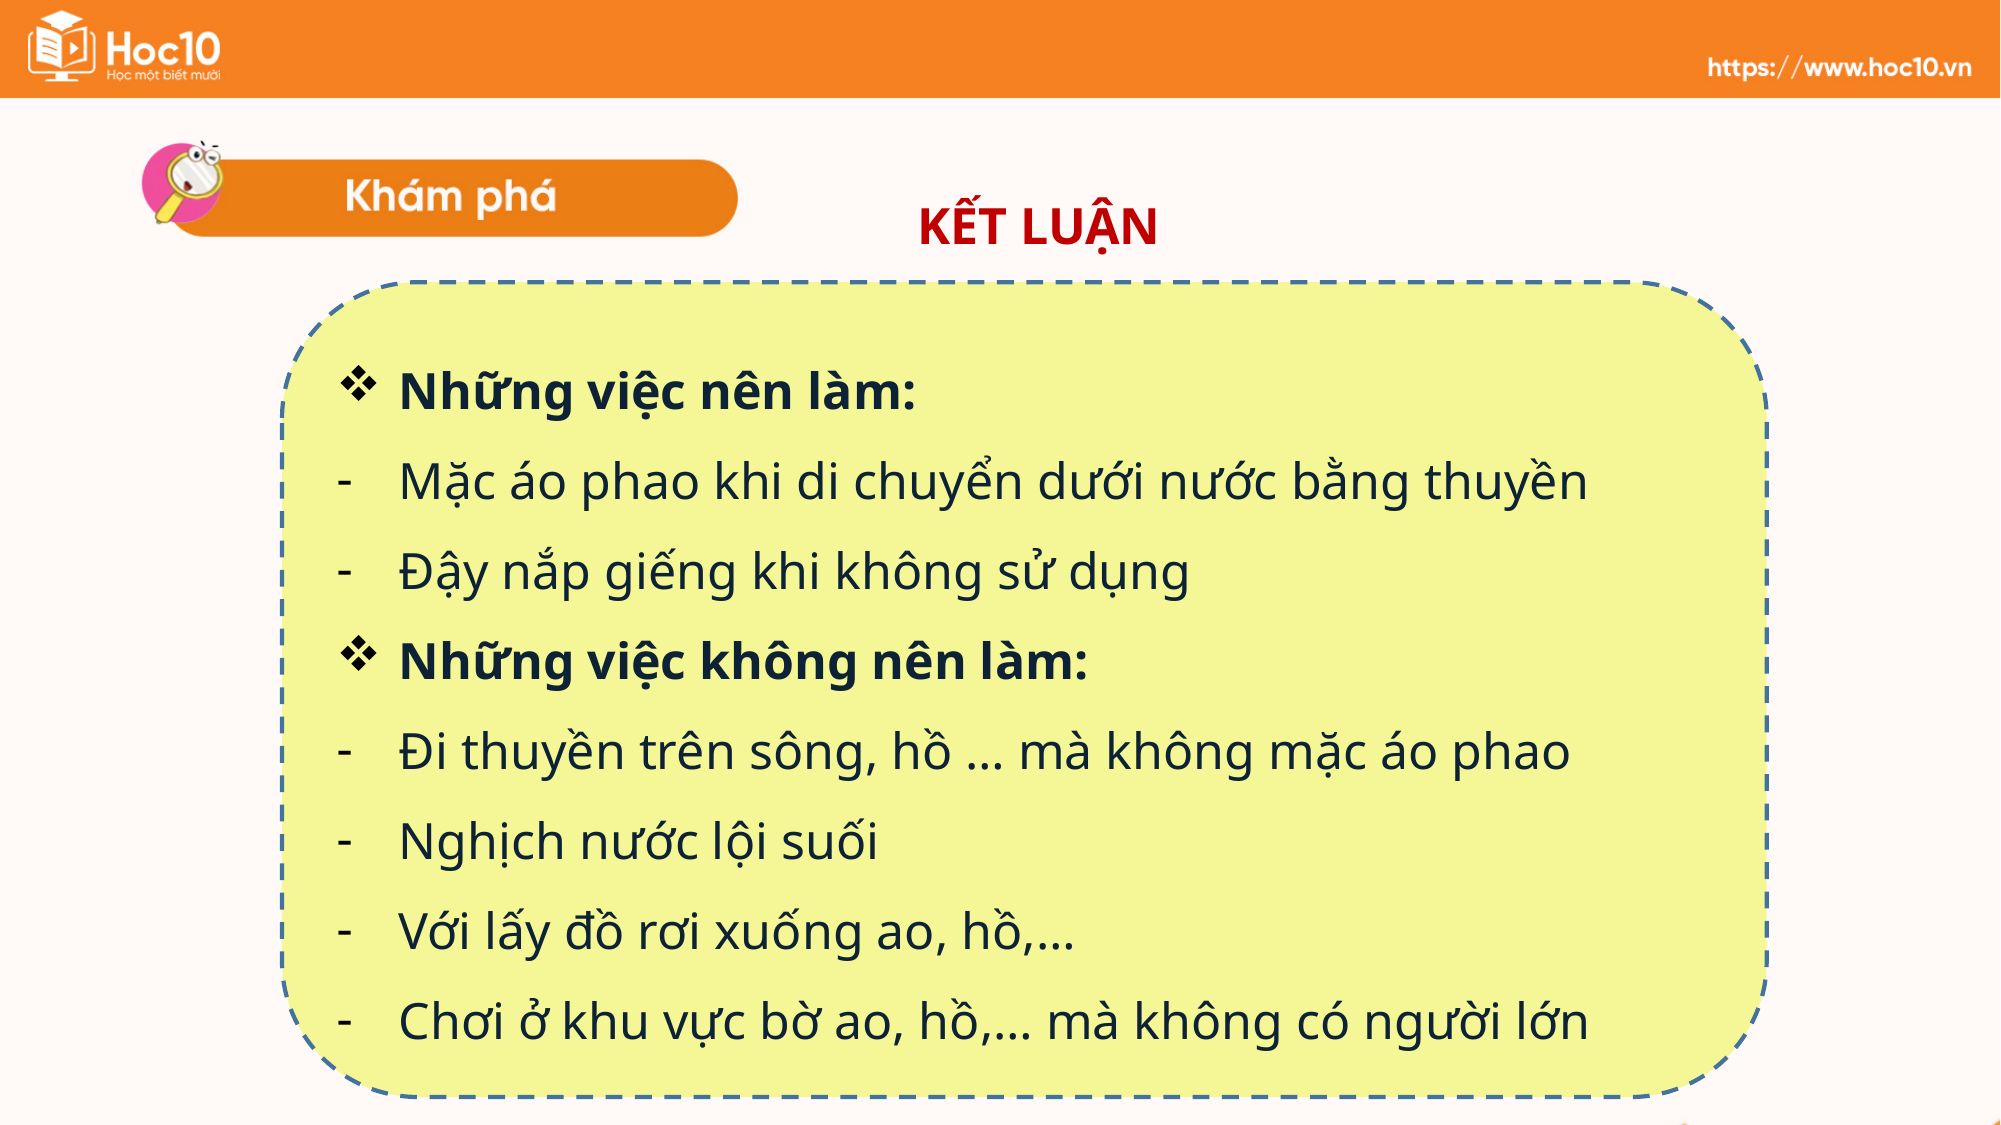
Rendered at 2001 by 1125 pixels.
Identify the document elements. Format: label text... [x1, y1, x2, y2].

text_box KẾT LUẬN [755, 157, 1323, 262]
text_box Những việc nên làm: Mặc áo phao khi di chuyển dưới nước bằng thuyền Đậy nắp giếng khi không sử dụng Những việc không nên làm: Đi thuyền trên sông, hồ … mà không mặc áo phao Nghịch nước lội suối Với lấy đồ rơi xuống ao, hồ,… Chơi ở khu vực bờ ao, hồ,… mà không có người lớn [279, 280, 1769, 1100]
picture [0, 0, 2001, 1125]
